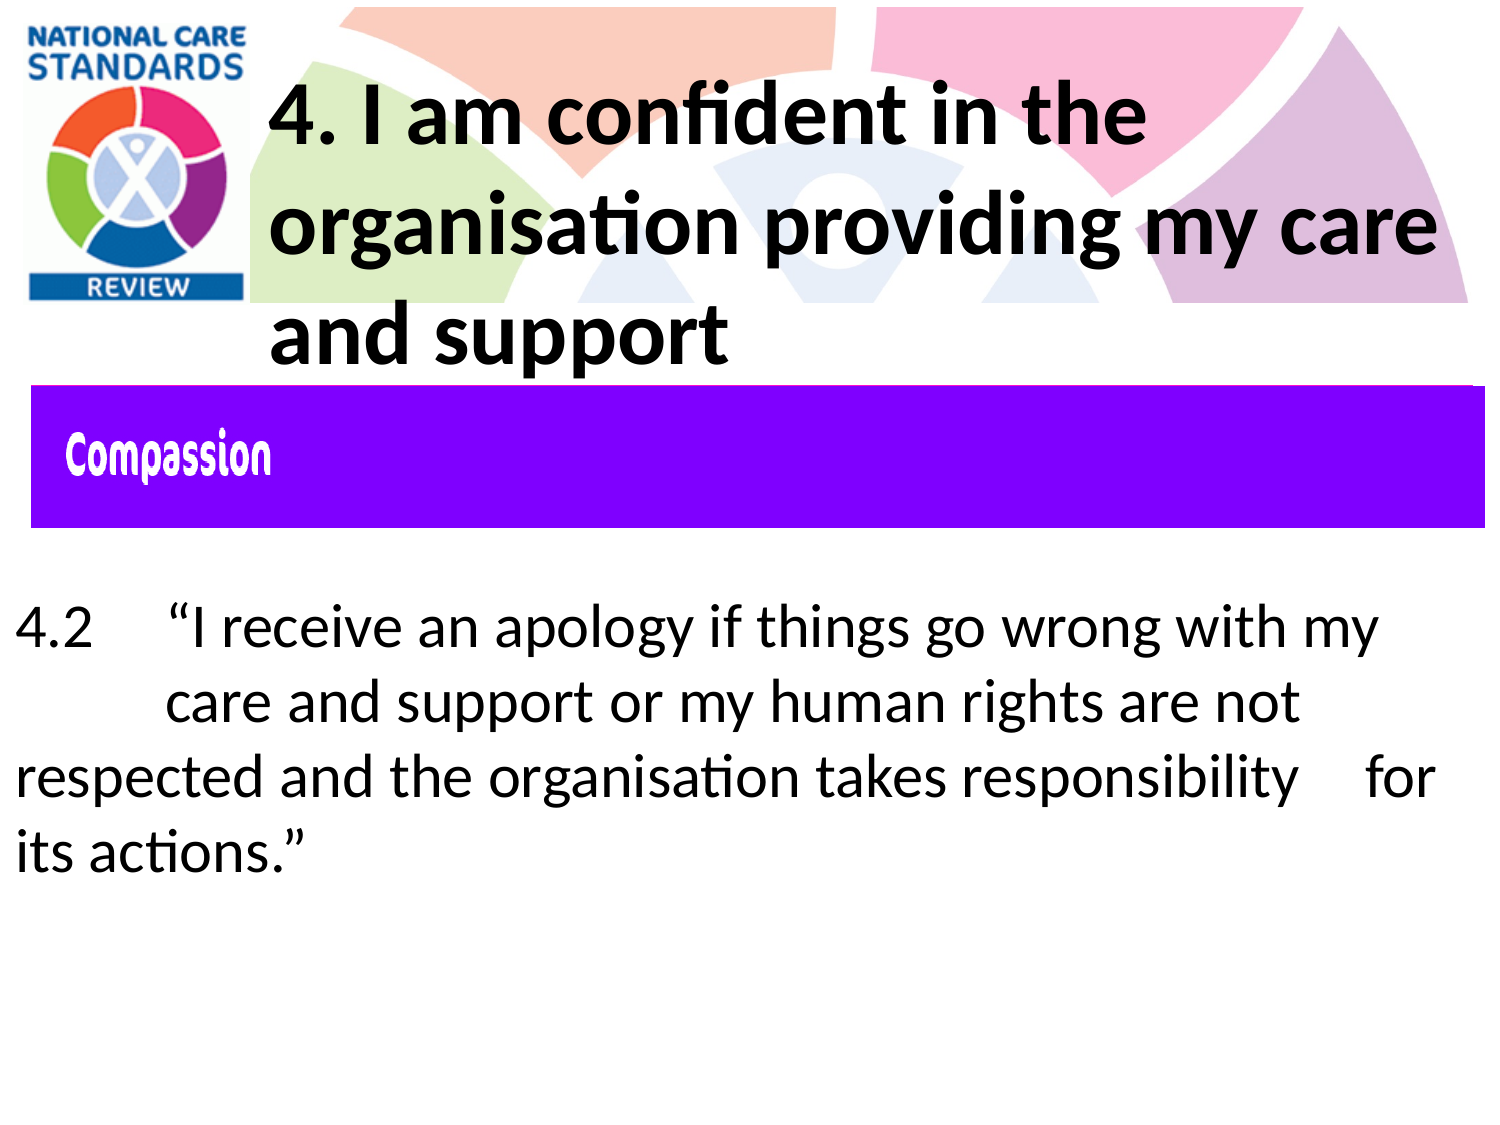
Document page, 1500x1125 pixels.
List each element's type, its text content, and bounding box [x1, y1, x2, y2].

list 4.2 “I receive an apology if things go wrong with my care and support or my human rights are not respected and the organisation takes responsibility for its actions.” [0, 304, 1500, 1125]
picture [31, 385, 1485, 529]
title 4. I am confident in the organisation providing my care and support [253, 45, 1500, 233]
picture [23, 7, 1480, 304]
